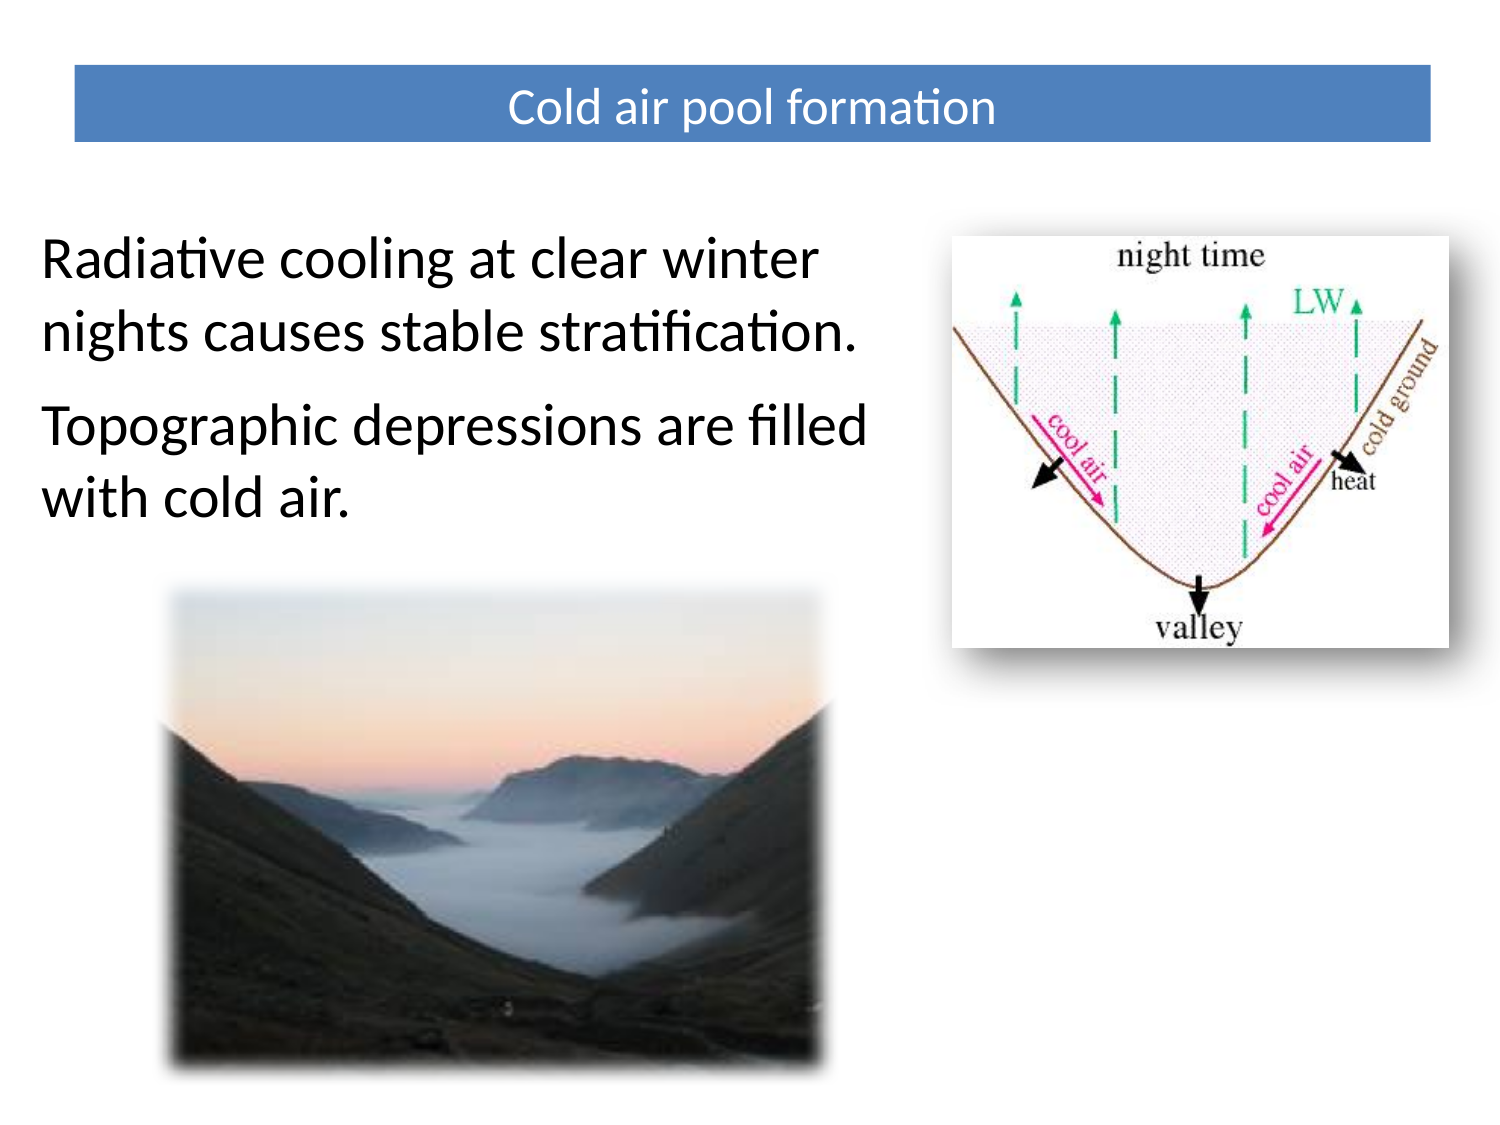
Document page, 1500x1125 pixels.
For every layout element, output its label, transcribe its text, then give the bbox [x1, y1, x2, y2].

picture [152, 571, 839, 1086]
text_box Radiative cooling at clear winter nights causes stable stratification. Topographic depressions are filled with cold air. [27, 211, 995, 537]
picture [951, 236, 1449, 648]
text_box Cold air pool formation [74, 64, 1431, 142]
